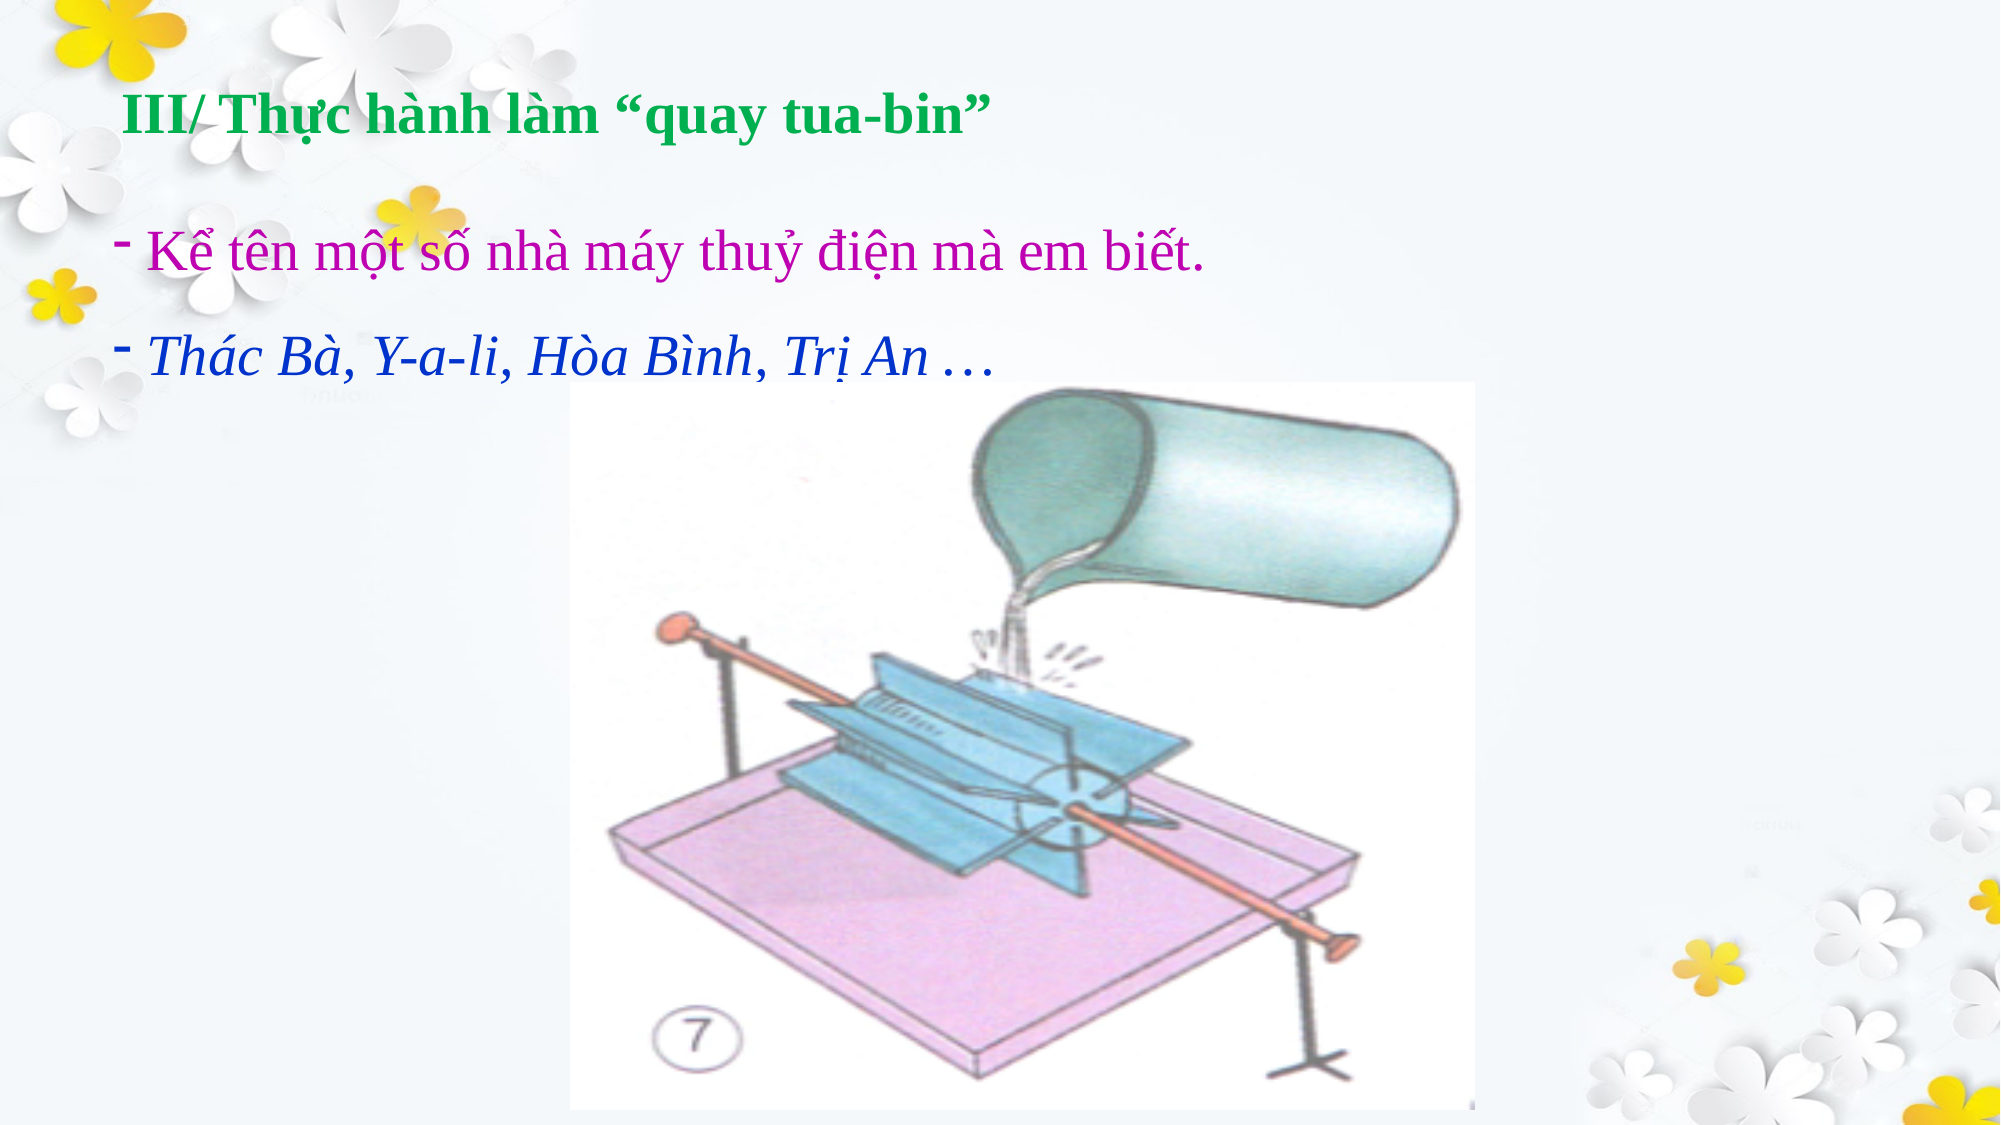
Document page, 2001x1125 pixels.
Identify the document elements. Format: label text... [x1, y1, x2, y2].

picture [0, 0, 2001, 1125]
text_box Kể tên một số nhà máy thuỷ điện mà em biết. Thác Bà, Y-a-li, Hòa Bình, Trị An … [97, 170, 1960, 395]
text_box III/ Thực hành làm “quay tua-bin” [106, 67, 1009, 153]
